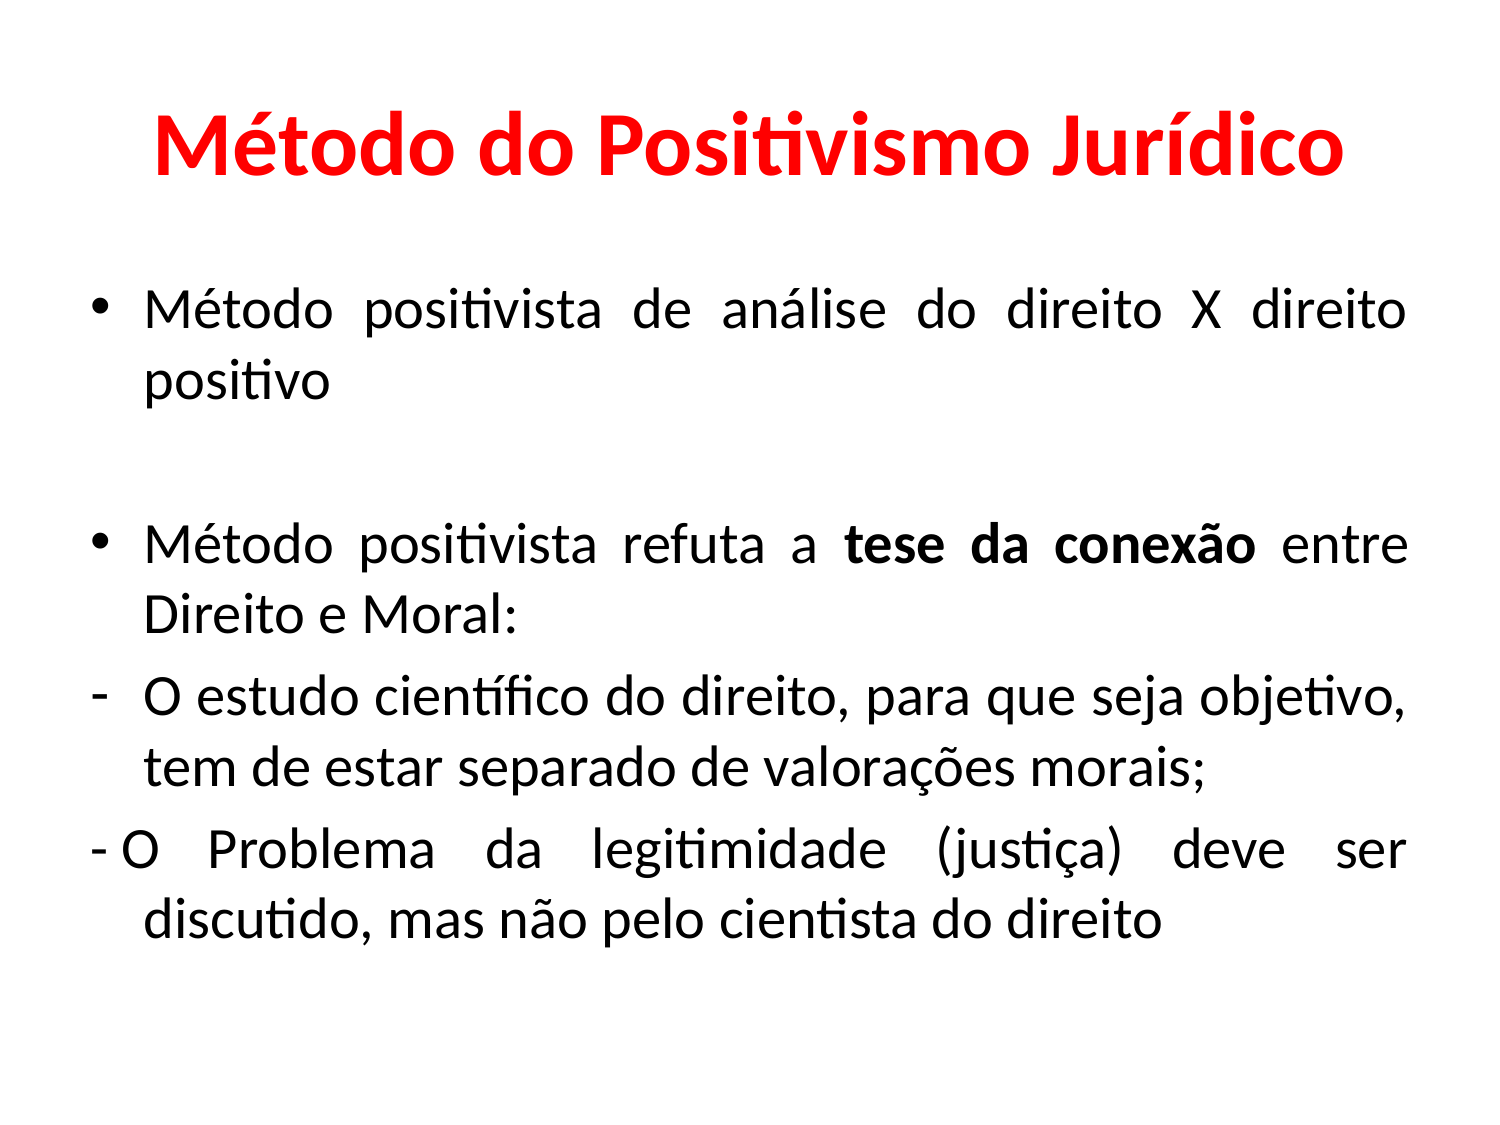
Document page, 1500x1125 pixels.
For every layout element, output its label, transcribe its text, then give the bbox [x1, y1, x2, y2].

title Método do Positivismo Jurídico [75, 45, 1425, 233]
list Método positivista de análise do direito X direito positivo Método positivista refuta a tese da conexão entre Direito e Moral: O estudo científico do direito, para que seja objetivo, tem de estar separado de valorações morais; - O Problema da legitimidade (justiça) deve ser discutido, mas não pelo cientista do direito [75, 262, 1425, 1005]
